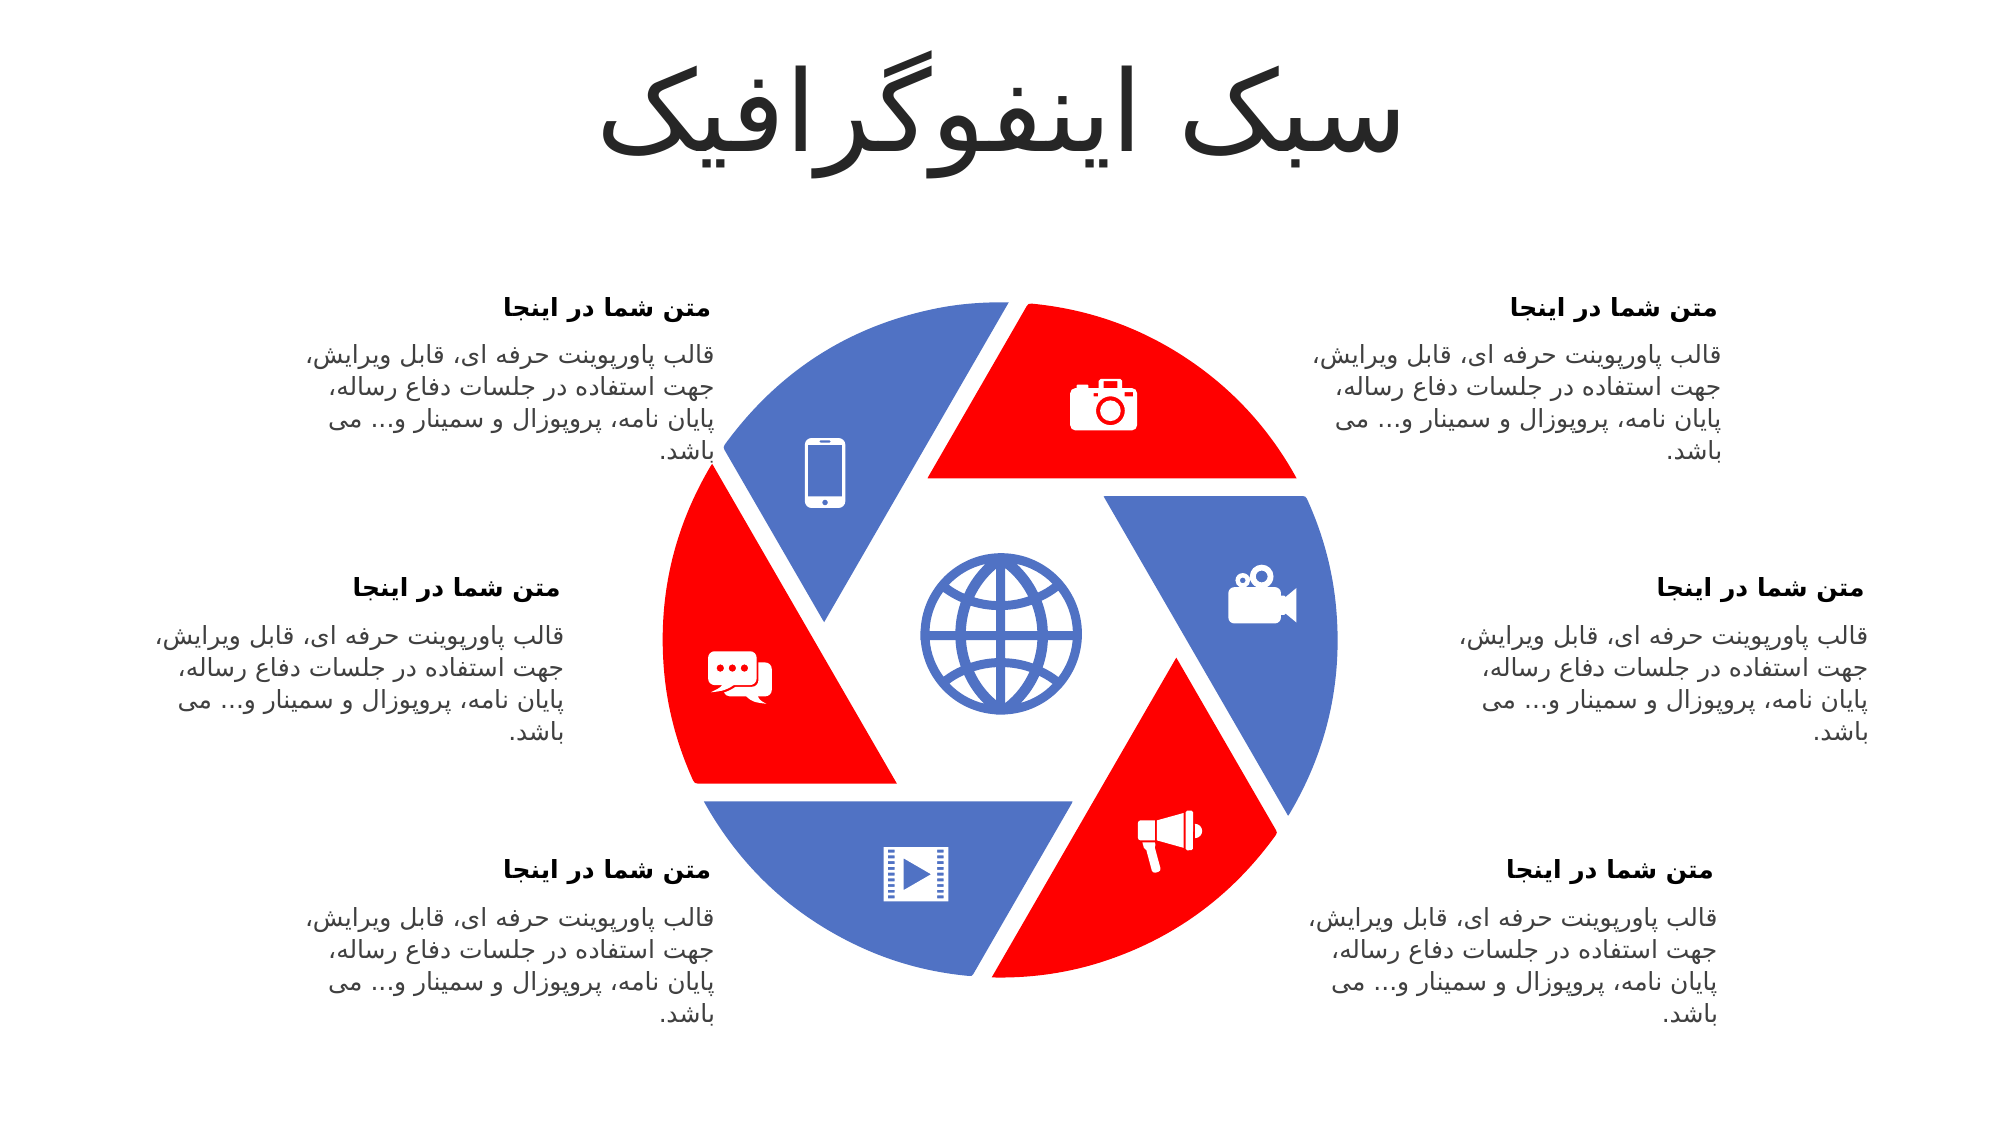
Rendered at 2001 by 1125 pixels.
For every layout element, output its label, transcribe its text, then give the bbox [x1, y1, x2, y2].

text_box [662, 302, 1338, 978]
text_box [120, 564, 580, 723]
list سبک اینفوگرافیک [53, 55, 1952, 175]
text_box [1271, 283, 1737, 442]
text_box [1418, 564, 1884, 723]
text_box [270, 283, 730, 442]
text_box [270, 846, 730, 1005]
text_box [1271, 846, 1733, 1005]
